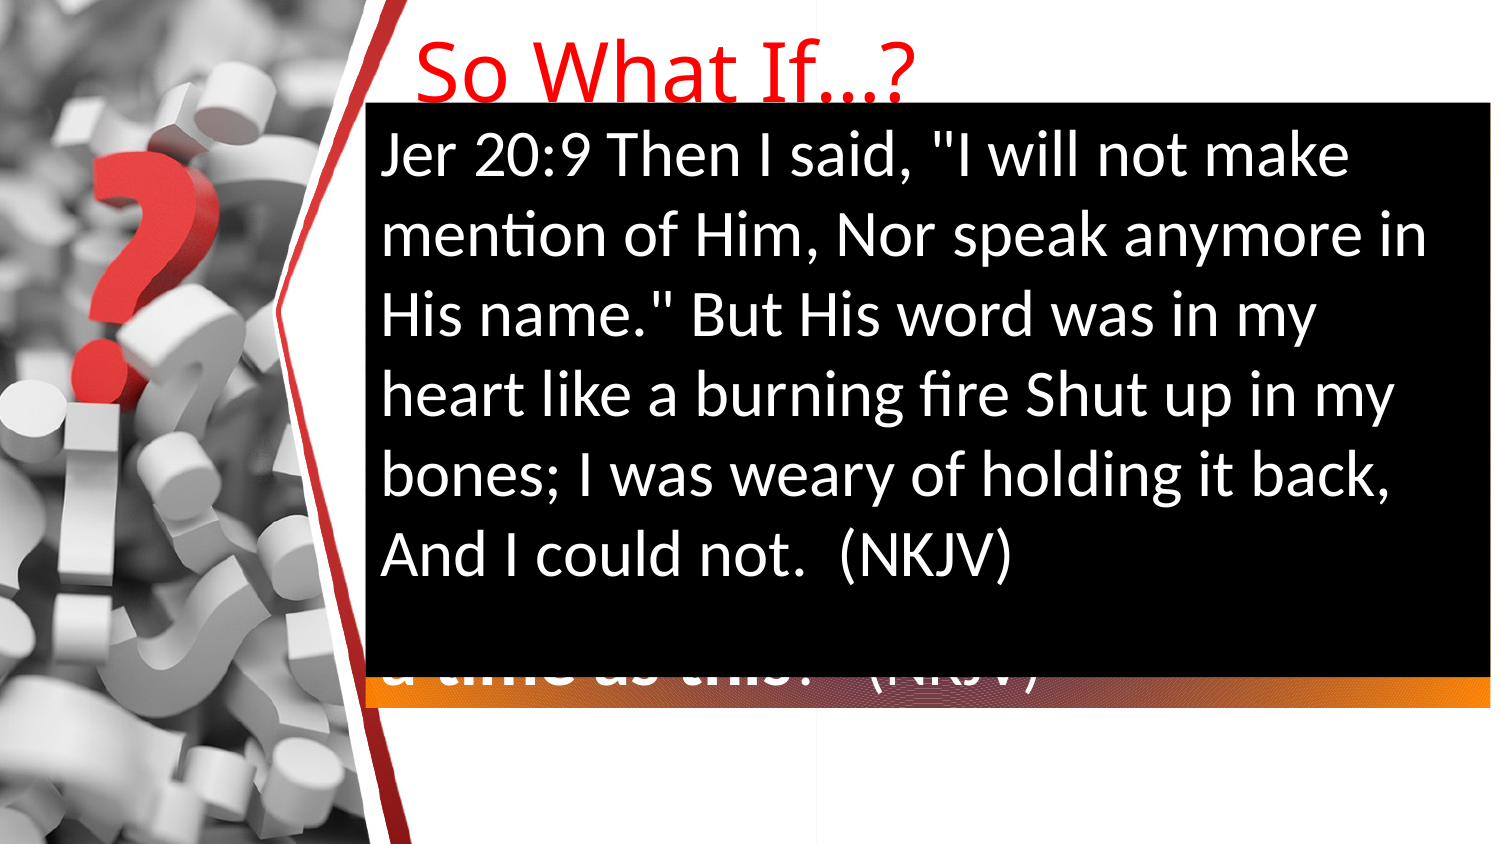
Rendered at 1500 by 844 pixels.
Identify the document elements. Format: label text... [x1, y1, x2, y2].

picture [0, 0, 1500, 844]
list Noah had not built the ark? God had not destroyed their world? Abraham had not followed God’s call? Moses did not go back to Egypt? Queen Esther did not plead for Jews? Jonah had not repented? Isaiah had not volunteered? Jeremiah did not let God’s word burn in his heart? [362, 121, 1475, 747]
title So What If…? [399, 21, 1453, 102]
text_box Es 4:14 "For if you remain completely silent at this time, relief and deliverance will arise for the Jews from another place, but you and your father's house will perish. Yet who knows whether you have come to the kingdom for such a time as this?" (NKJV) [365, 678, 1491, 708]
text_box Jer 20:9 Then I said, "I will not make mention of Him, Nor speak anymore in His name." But His word was in my heart like a burning fire Shut up in my bones; I was weary of holding it back, And I could not. (NKJV) [365, 102, 1491, 678]
